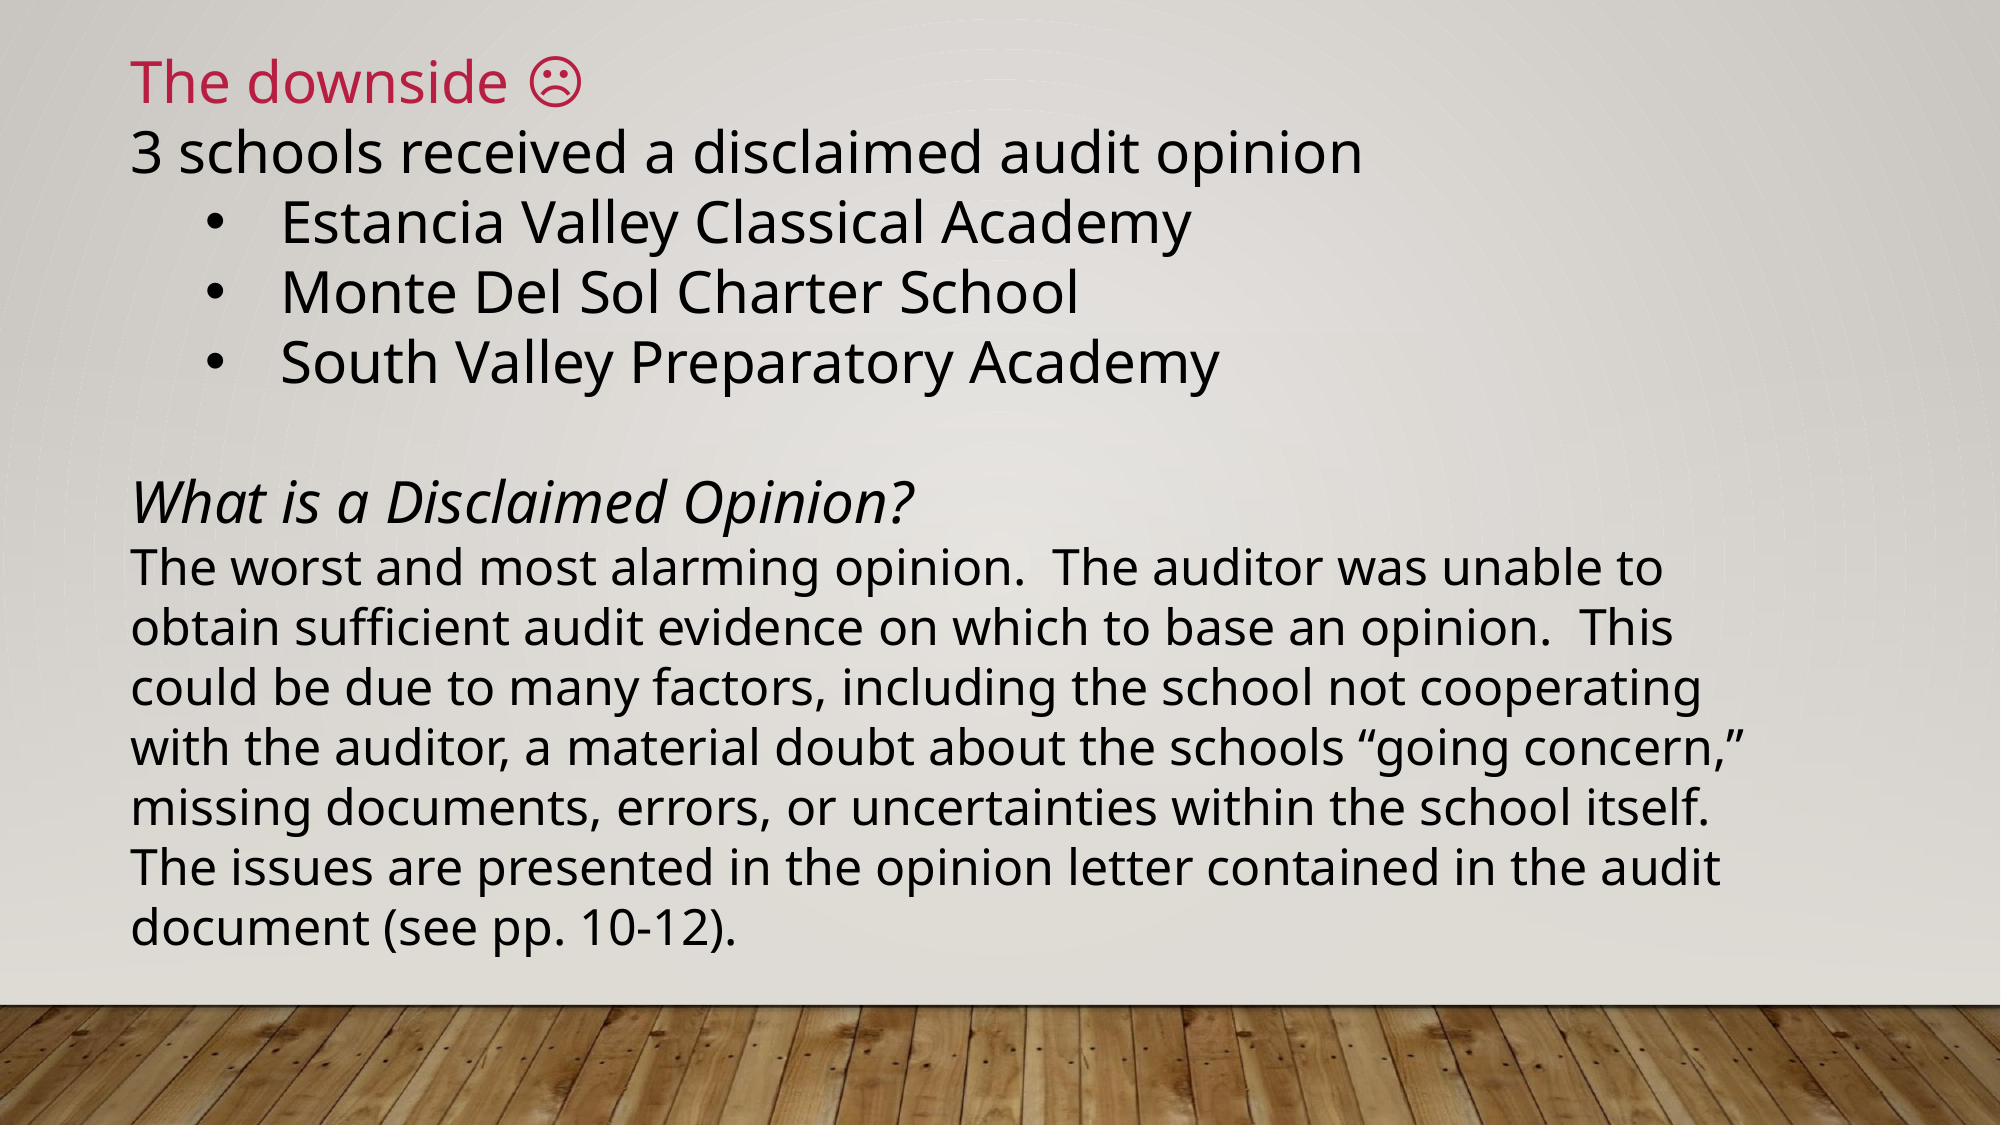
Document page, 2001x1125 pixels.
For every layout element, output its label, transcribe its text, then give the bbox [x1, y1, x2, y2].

picture [0, 1005, 2000, 1125]
text_box The downside ☹ 3 schools received a disclaimed audit opinion Estancia Valley Classical Academy Monte Del Sol Charter School South Valley Preparatory Academy What is a Disclaimed Opinion? The worst and most alarming opinion. The auditor was unable to obtain sufficient audit evidence on which to base an opinion. This could be due to many factors, including the school not cooperating with the auditor, a material doubt about the schools “going concern,” missing documents, errors, or uncertainties within the school itself. The issues are presented in the opinion letter contained in the audit document (see pp. 10-12). [115, 37, 1805, 1008]
